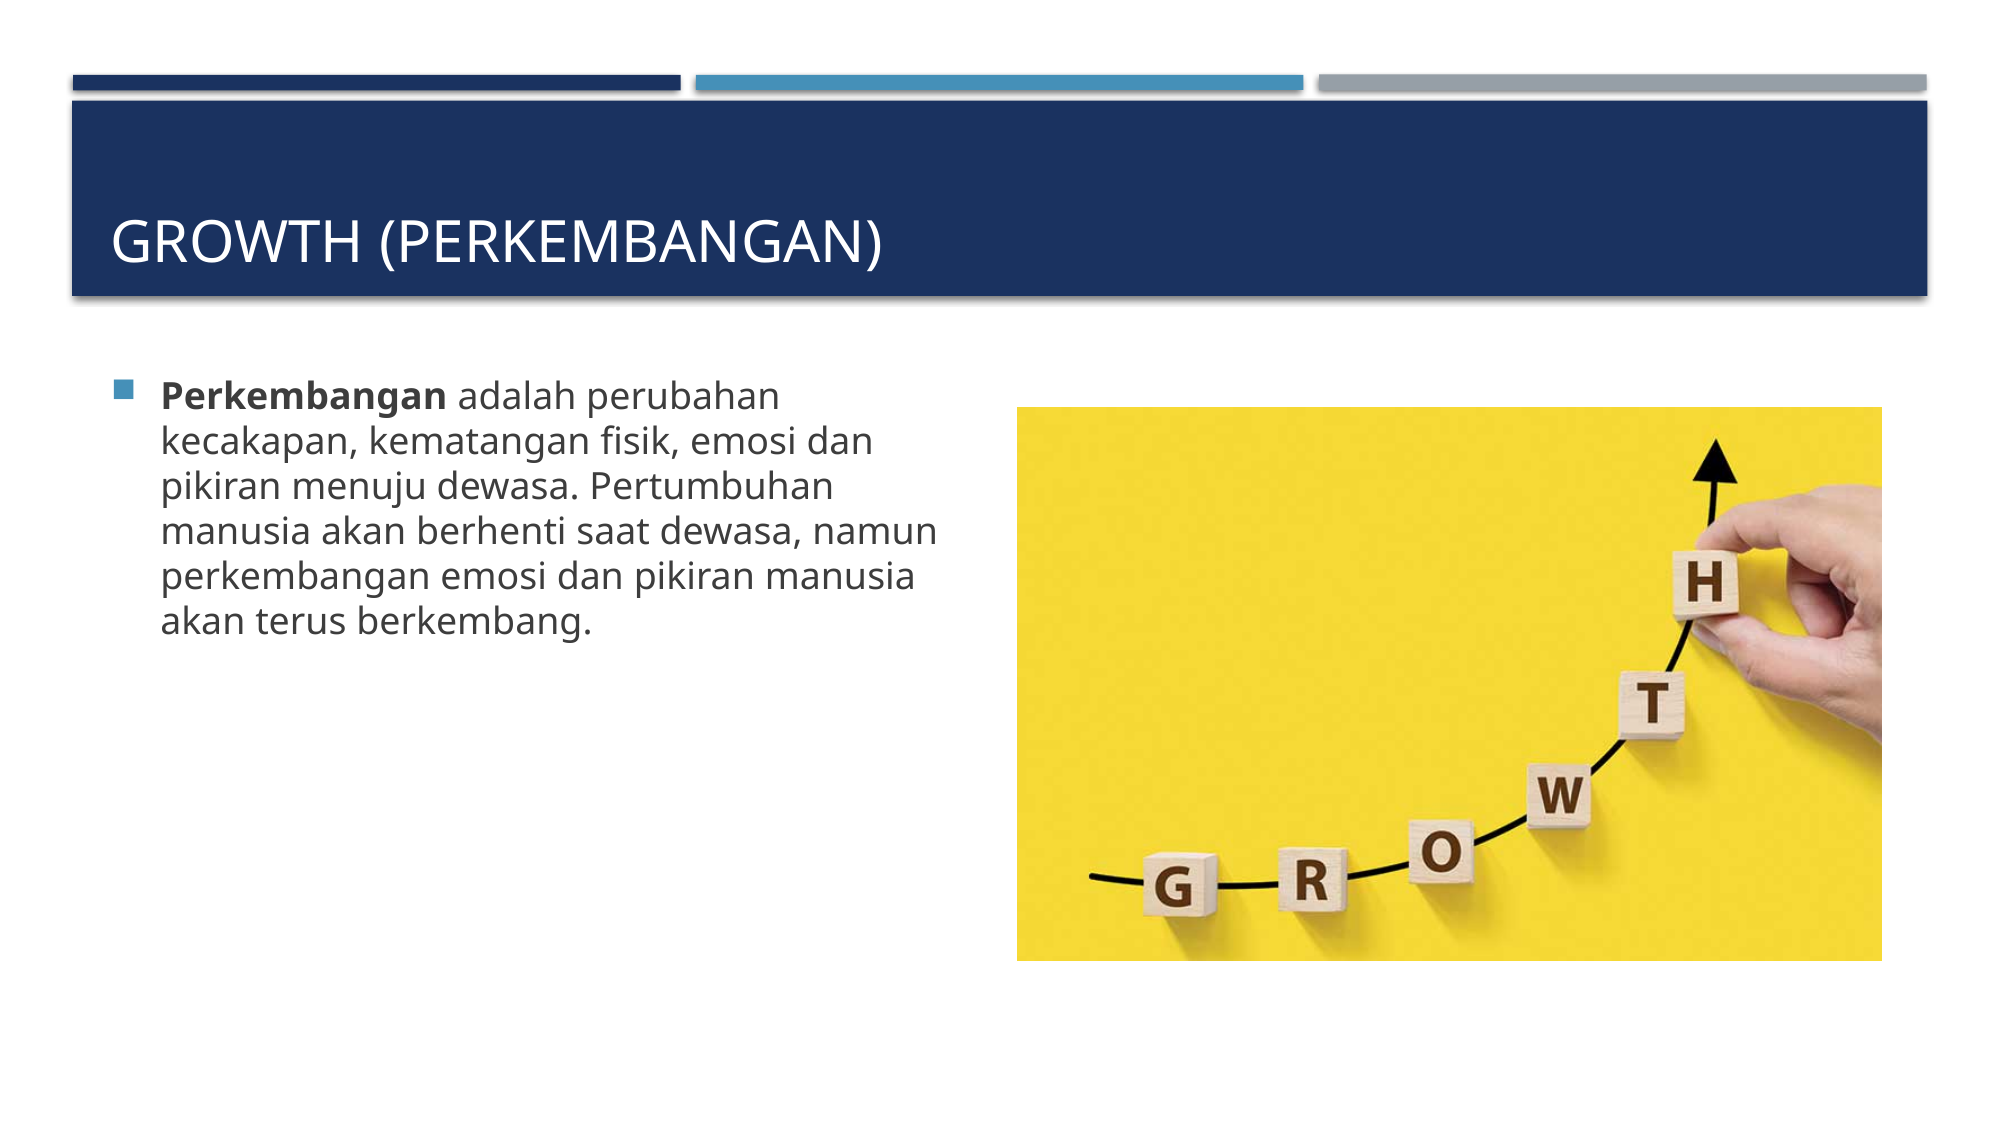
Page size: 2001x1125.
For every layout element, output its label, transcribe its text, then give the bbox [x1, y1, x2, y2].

picture [1016, 406, 1883, 962]
title GROWTH (PERKEMBANGAN) [95, 115, 1905, 282]
list Perkembangan adalah perubahan kecakapan, kematangan fisik, emosi dan pikiran menuju dewasa. Pertumbuhan manusia akan berhenti saat dewasa, namun perkembangan emosi dan pikiran manusia akan terus berkembang. [95, 357, 983, 962]
